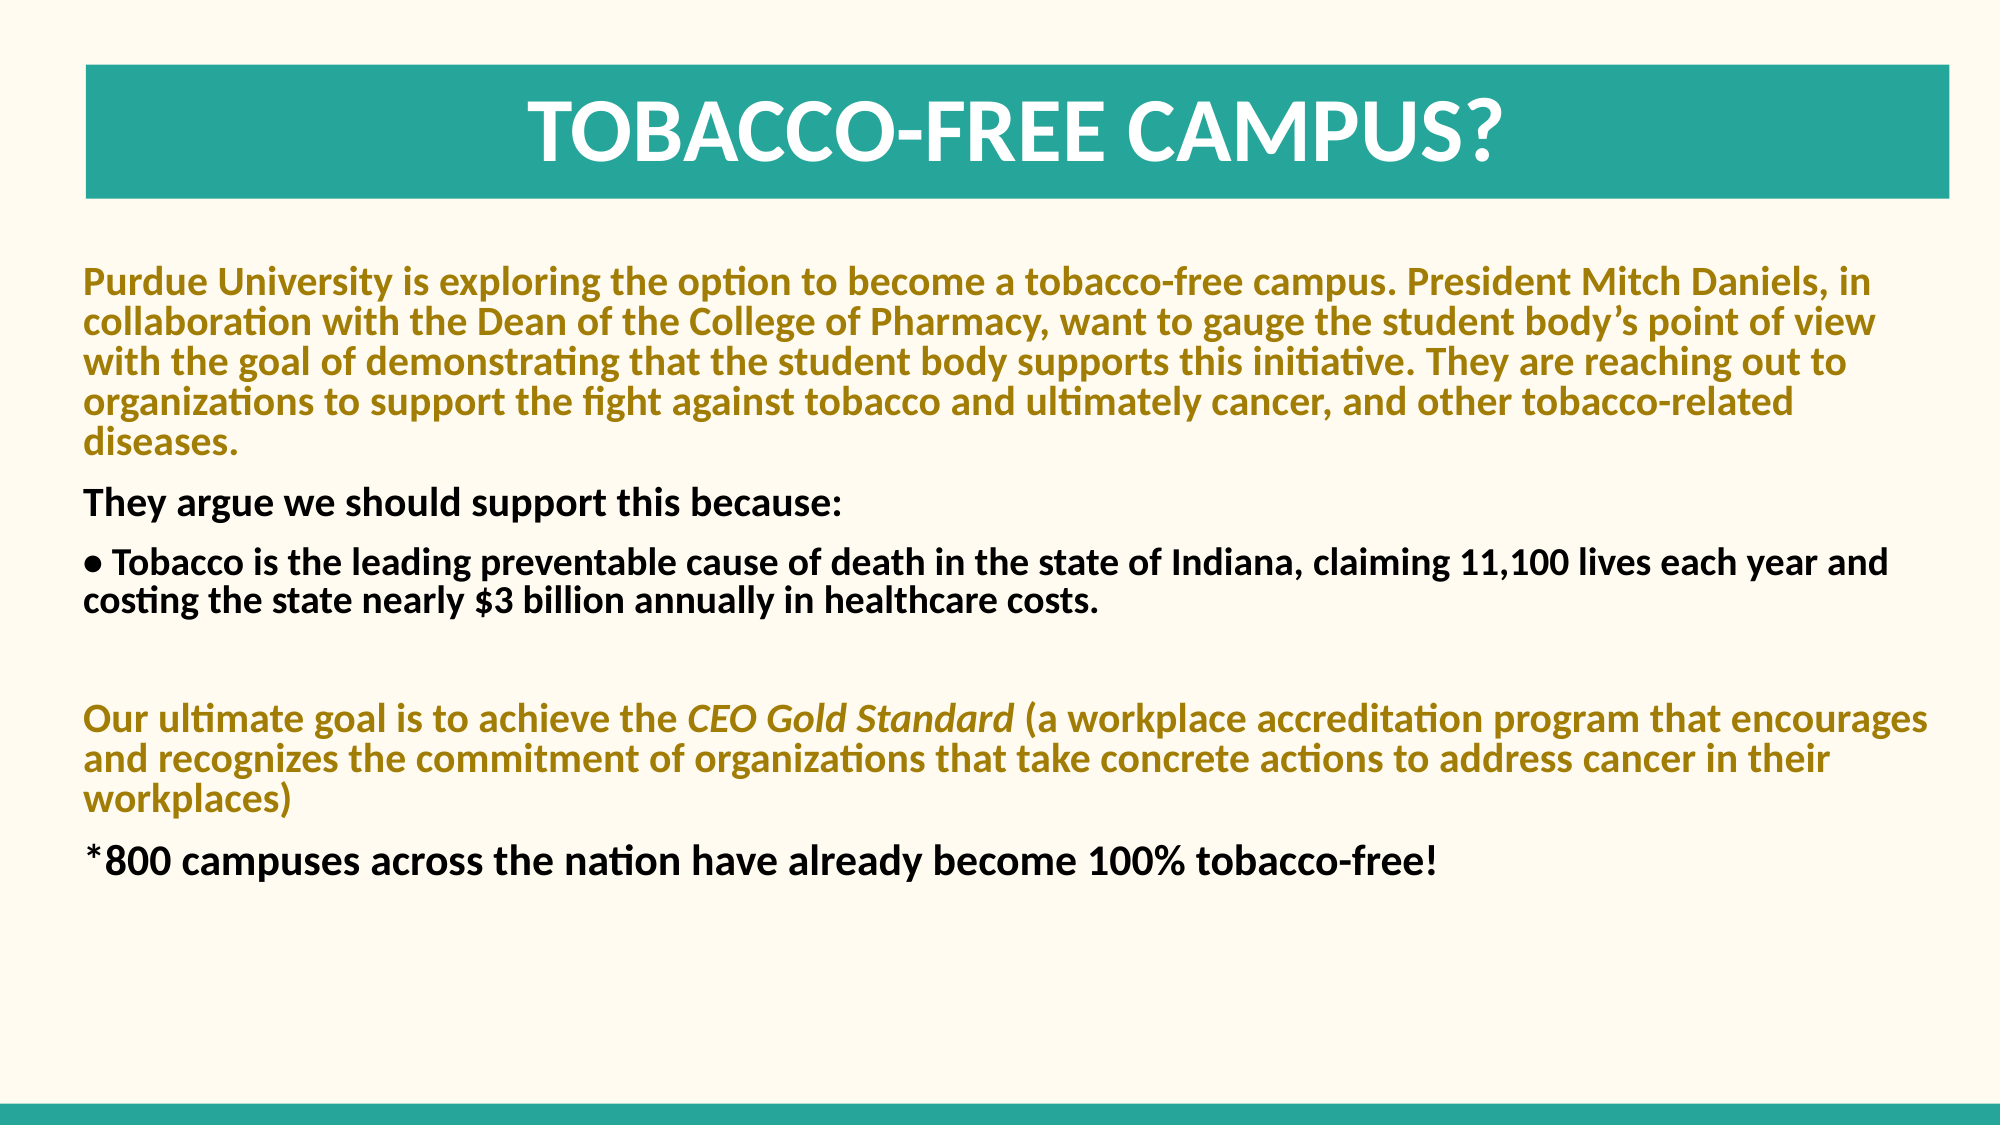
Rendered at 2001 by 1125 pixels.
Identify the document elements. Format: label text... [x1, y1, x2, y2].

list Purdue University is exploring the option to become a tobacco-free campus. President Mitch Daniels, in collaboration with the Dean of the College of Pharmacy, want to gauge the student body’s point of view with the goal of demonstrating that the student body supports this initiative. They are reaching out to organizations to support the fight against tobacco and ultimately cancer, and other tobacco-related diseases. They argue we should support this because: • Tobacco is the leading preventable cause of death in the state of Indiana, claiming 11,100 lives each year and costing the state nearly $3 billion annually in healthcare costs. Our ultimate goal is to achieve the CEO Gold Standard (a workplace accreditation program that encourages and recognizes the commitment of organizations that take concrete actions to address cancer in their workplaces) *800 campuses across the nation have already become 100% tobacco-free! [68, 256, 1960, 1103]
title TOBACCO-FREE CAMPUS? [85, 64, 1950, 199]
